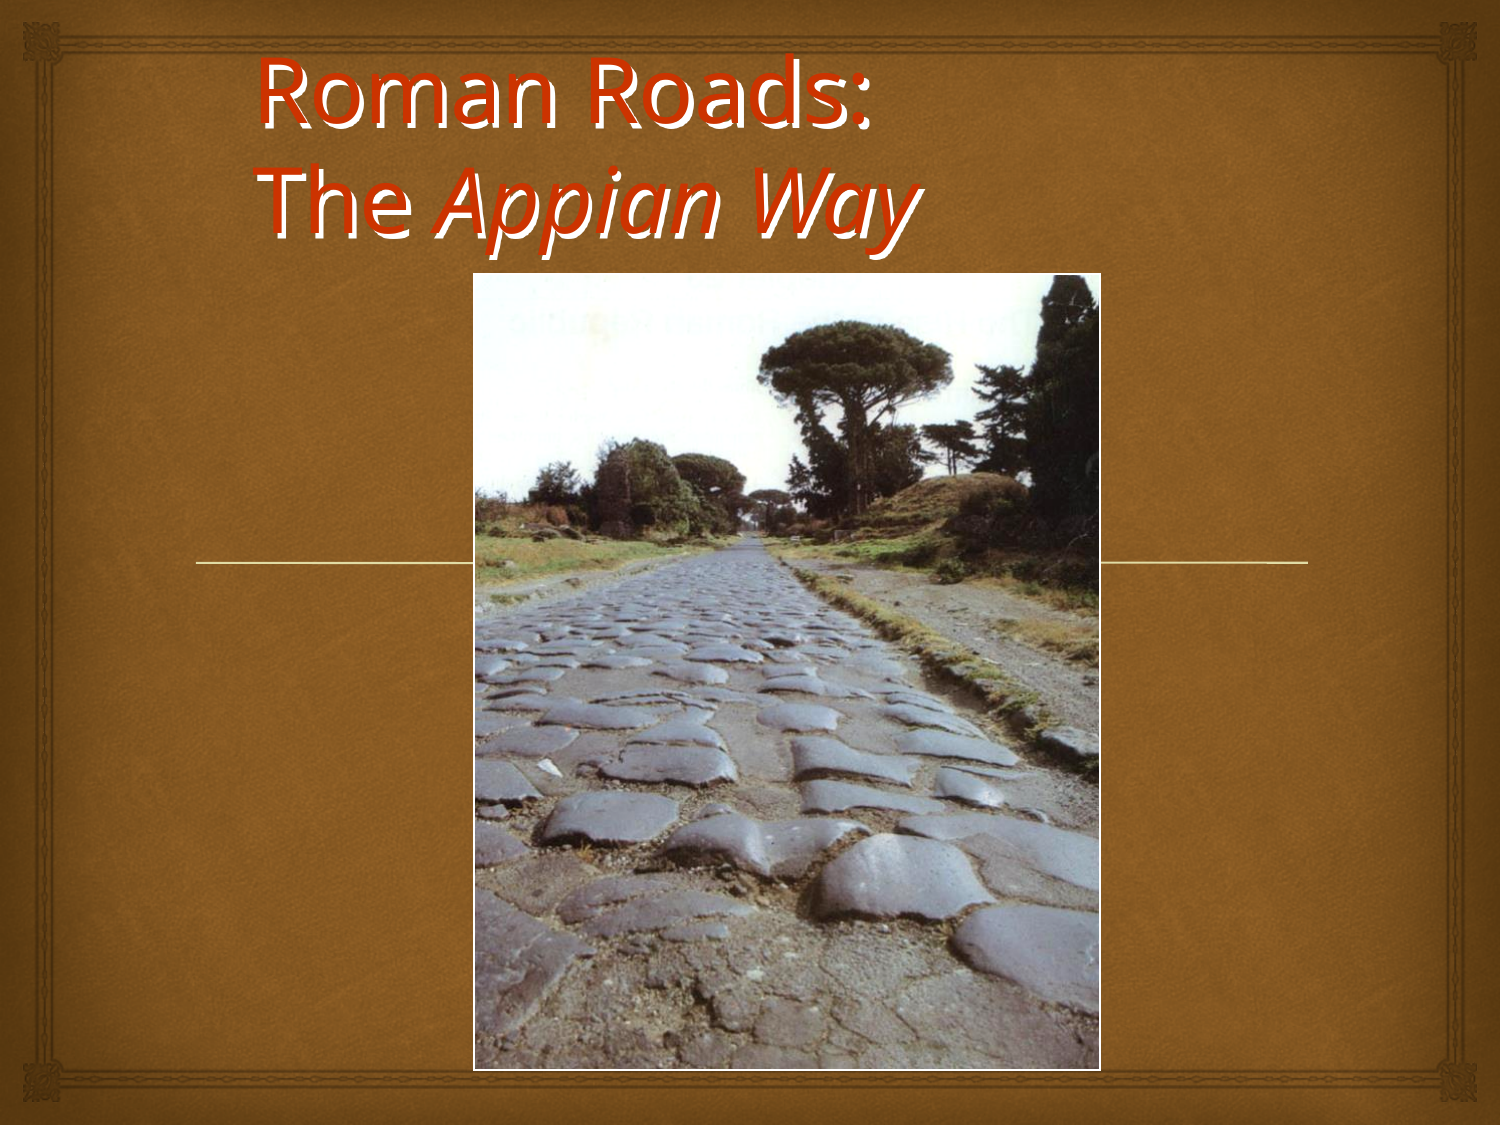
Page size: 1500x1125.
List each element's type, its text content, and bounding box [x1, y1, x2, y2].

picture [0, 0, 1500, 1125]
text_box Roman Roads: The Appian Way [237, 24, 1338, 260]
